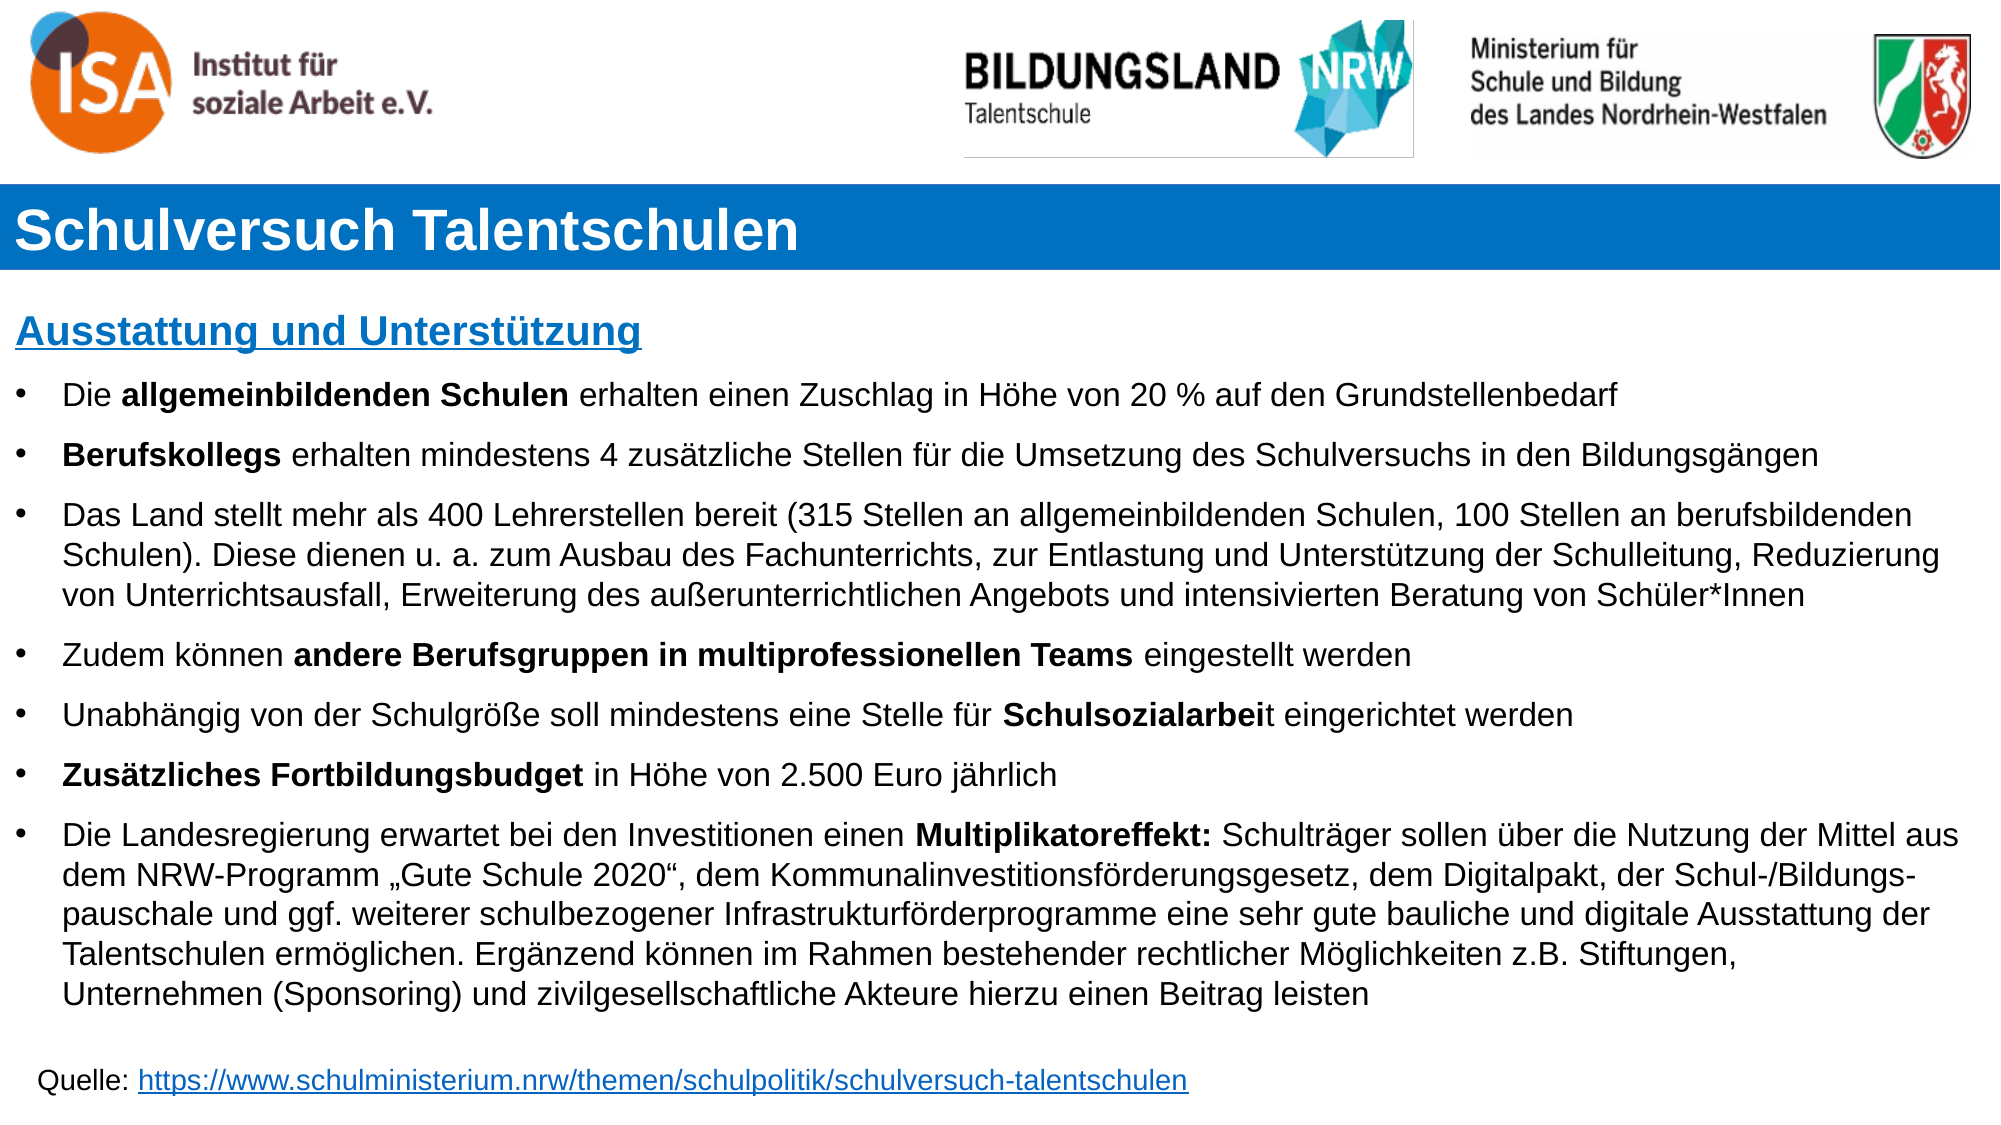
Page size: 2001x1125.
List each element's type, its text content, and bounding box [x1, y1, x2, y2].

picture [964, 20, 1415, 159]
text_box Ausstattung und Unterstützung Die allgemeinbildenden Schulen erhalten einen Zuschlag in Höhe von 20 % auf den Grundstellenbedarf Berufskollegs erhalten mindestens 4 zusätzliche Stellen für die Umsetzung des Schulversuchs in den Bildungsgängen Das Land stellt mehr als 400 Lehrerstellen bereit (315 Stellen an allgemeinbildenden Schulen, 100 Stellen an berufsbildenden Schulen). Diese dienen u. a. zum Ausbau des Fachunterrichts, zur Entlastung und Unterstützung der Schulleitung, Reduzierung von Unterrichtsausfall, Erweiterung des außerunterrichtlichen Angebots und intensivierten Beratung von Schüler*Innen Zudem können andere Berufsgruppen in multiprofessionellen Teams eingestellt werden Unabhängig von der Schulgröße soll mindestens eine Stelle für Schulsozialarbeit eingerichtet werden Zusätzliches Fortbildungsbudget in Höhe von 2.500 Euro jährlich Die Landesregierung erwartet bei den Investitionen einen Multiplikatoreffekt: Schulträger sollen über die Nutzung der Mittel aus dem NRW-Programm „Gute Schule 2020“, dem Kommunalinvestitionsförderungsgesetz, dem Digitalpakt, der Schul-/Bildungs- pauschale und ggf. weiterer schulbezogener Infrastrukturförderprogramme eine sehr gute bauliche und digitale Ausstattung der Talentschulen ermöglichen. Ergänzend können im Rahmen bestehender rechtlicher Möglichkeiten z.B. Stiftungen, Unternehmen (Sponsoring) und zivilgesellschaftliche Akteure hierzu einen Beitrag leisten [0, 296, 2000, 1110]
text_box Quelle: https://www.schulministerium.nrw/themen/schulpolitik/schulversuch-talentschulen [22, 1053, 1530, 1104]
picture [0, 0, 450, 158]
picture [1471, 34, 1972, 160]
text_box Schulversuch Talentschulen [0, 184, 2000, 270]
